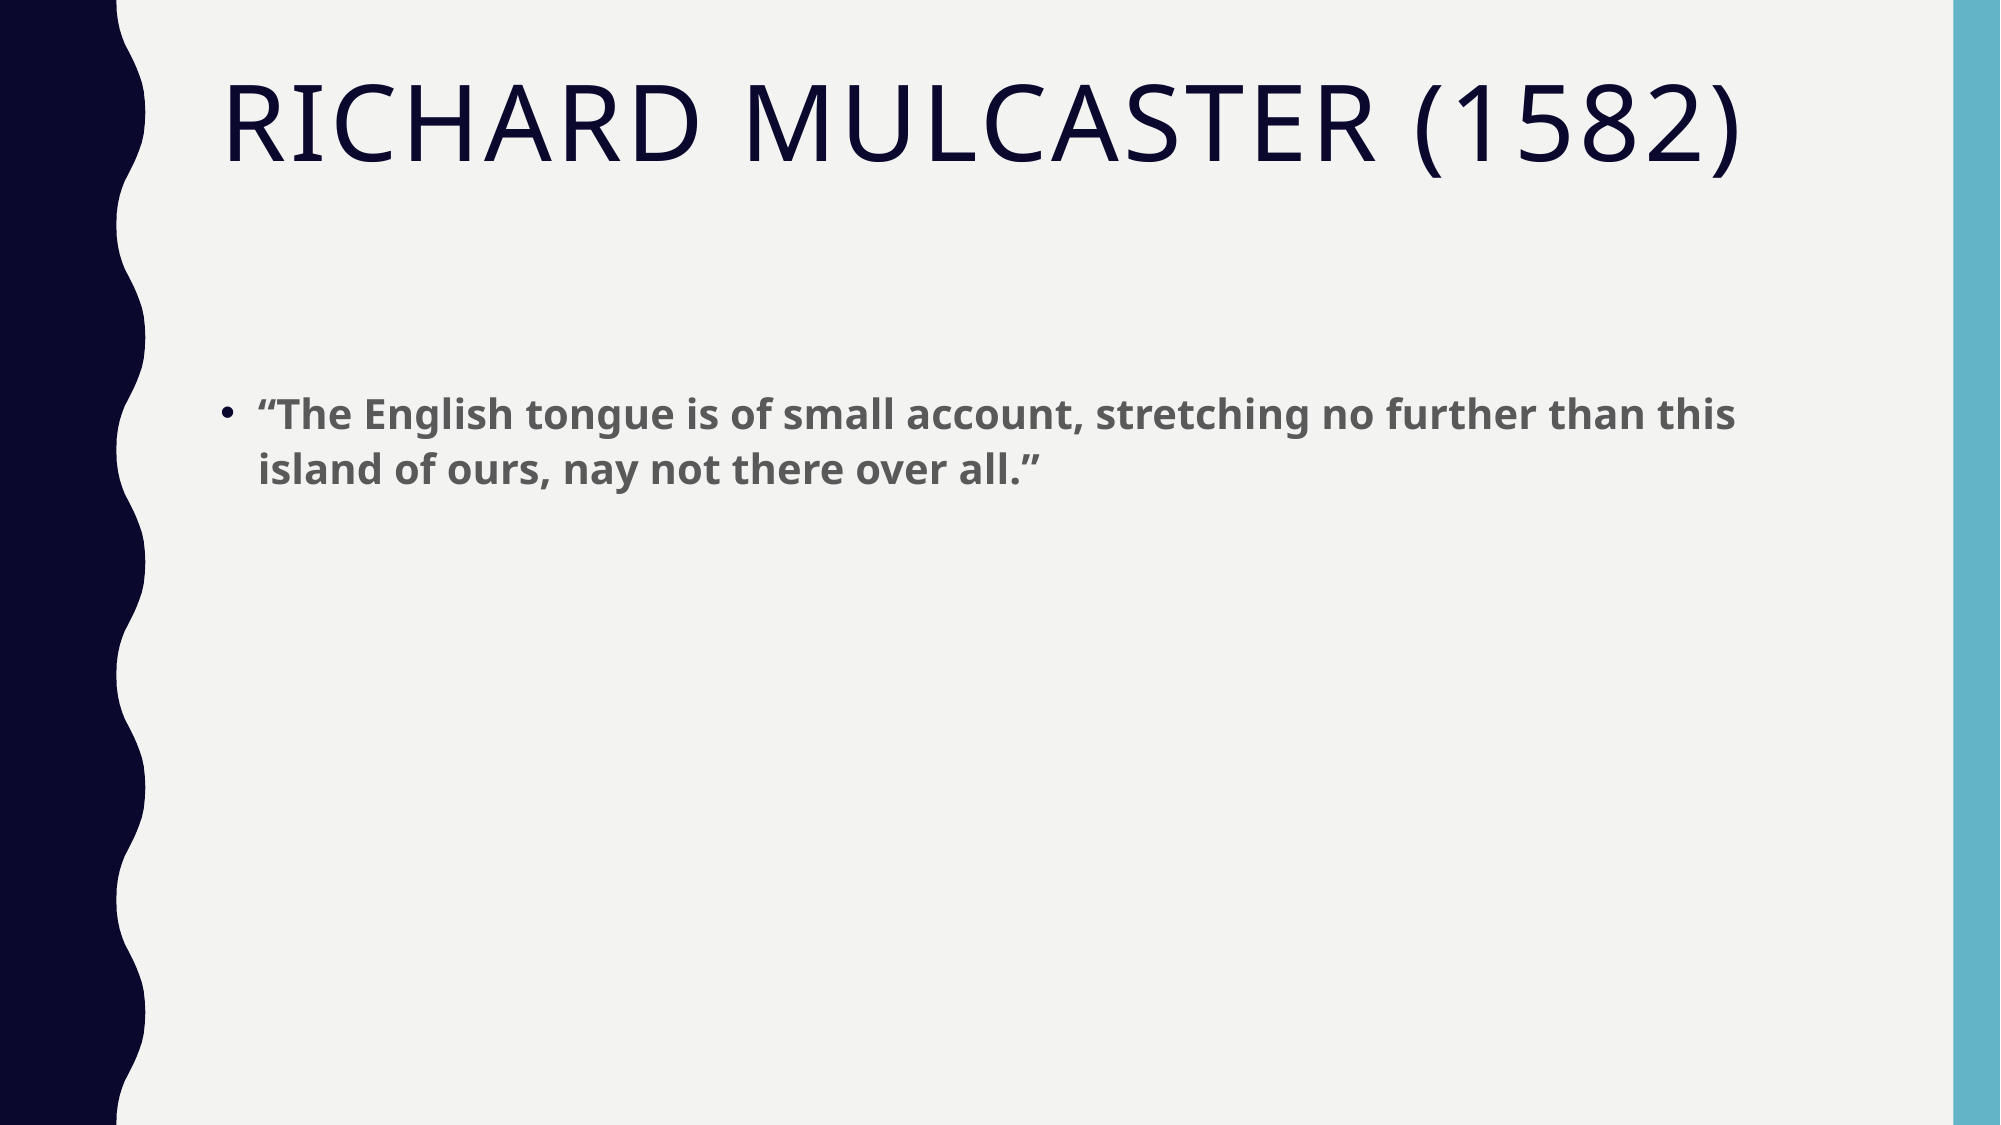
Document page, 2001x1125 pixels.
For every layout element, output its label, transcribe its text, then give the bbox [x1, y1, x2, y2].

list “The English tongue is of small account, stretching no further than this island of ours, nay not there over all.” [205, 375, 1875, 965]
title Richard Mulcaster (1582) [205, 62, 1875, 308]
